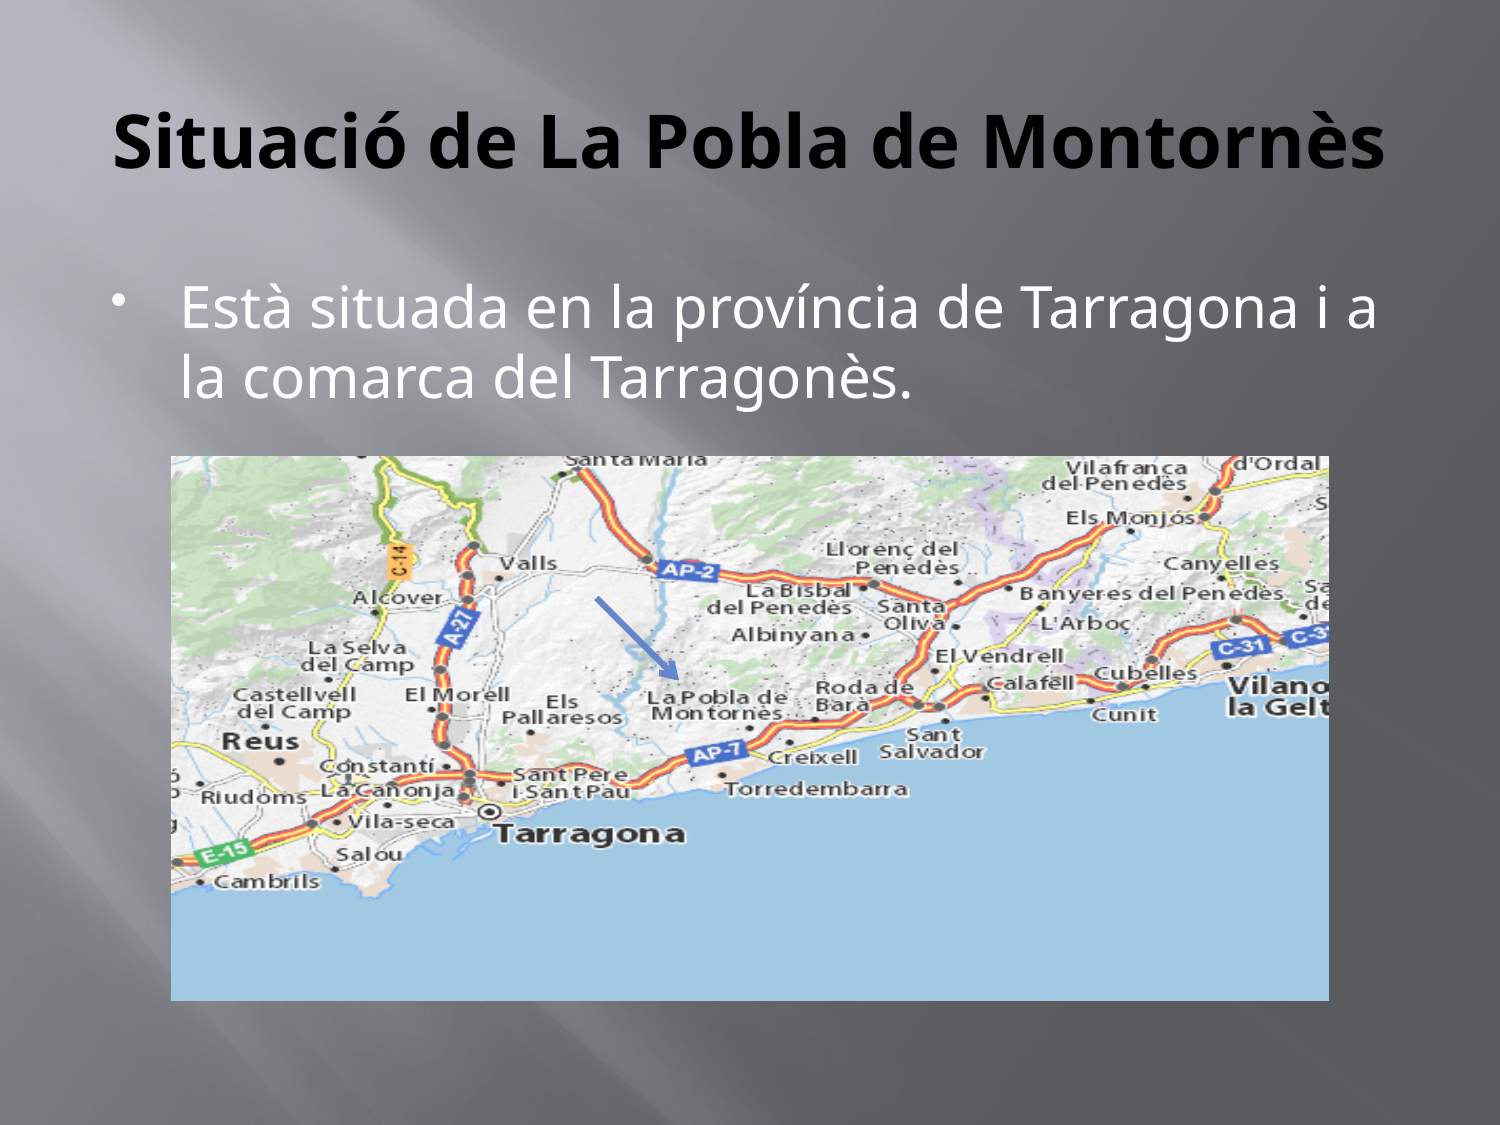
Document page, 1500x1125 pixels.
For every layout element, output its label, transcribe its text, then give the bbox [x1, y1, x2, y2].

picture [170, 455, 1329, 1001]
title Situació de La Pobla de Montornès [75, 45, 1425, 233]
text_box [596, 597, 680, 681]
list Està situada en la província de Tarragona i a la comarca del Tarragonès. [75, 262, 1425, 1035]
